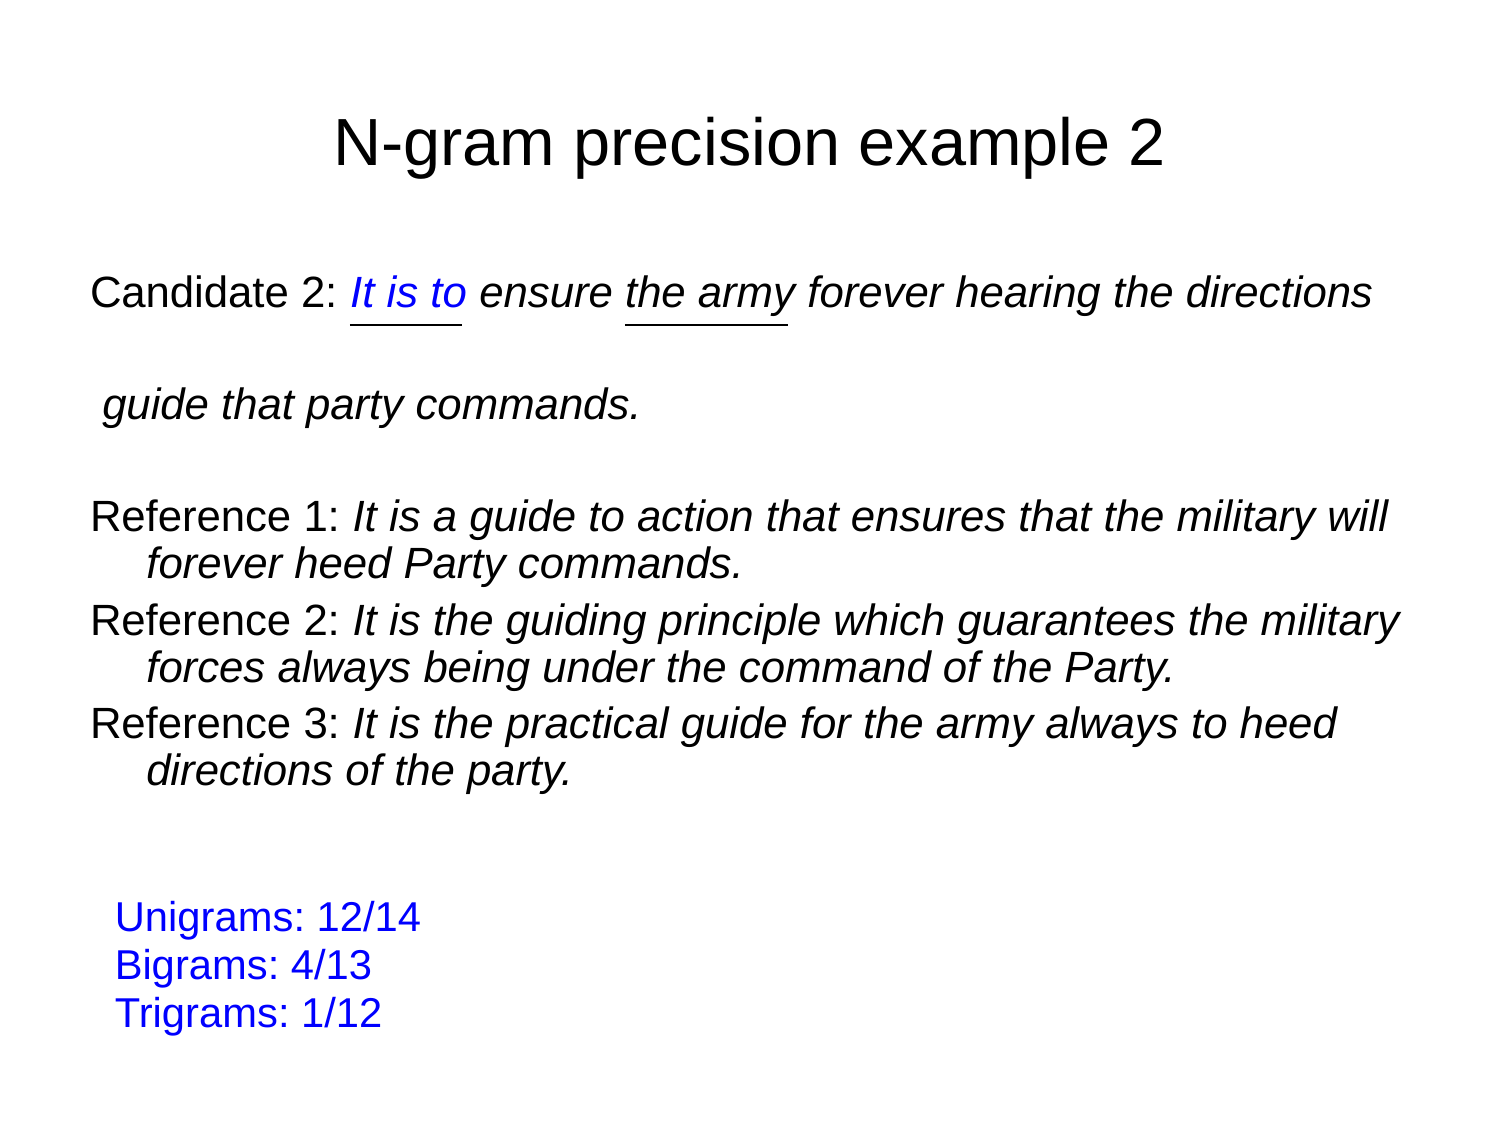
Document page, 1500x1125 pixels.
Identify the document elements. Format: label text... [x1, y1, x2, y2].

text_box Unigrams: 12/14 Bigrams: 4/13 Trigrams: 1/12 [99, 891, 1338, 1092]
list Candidate 2: It is to ensure the army forever hearing the directions guide that party commands. Reference 1: It is a guide to action that ensures that the military will forever heed Party commands. Reference 2: It is the guiding principle which guarantees the military forces always being under the command of the Party. Reference 3: It is the practical guide for the army always to heed directions of the party. [74, 262, 1426, 776]
title N-gram precision example 2 [74, 44, 1426, 233]
